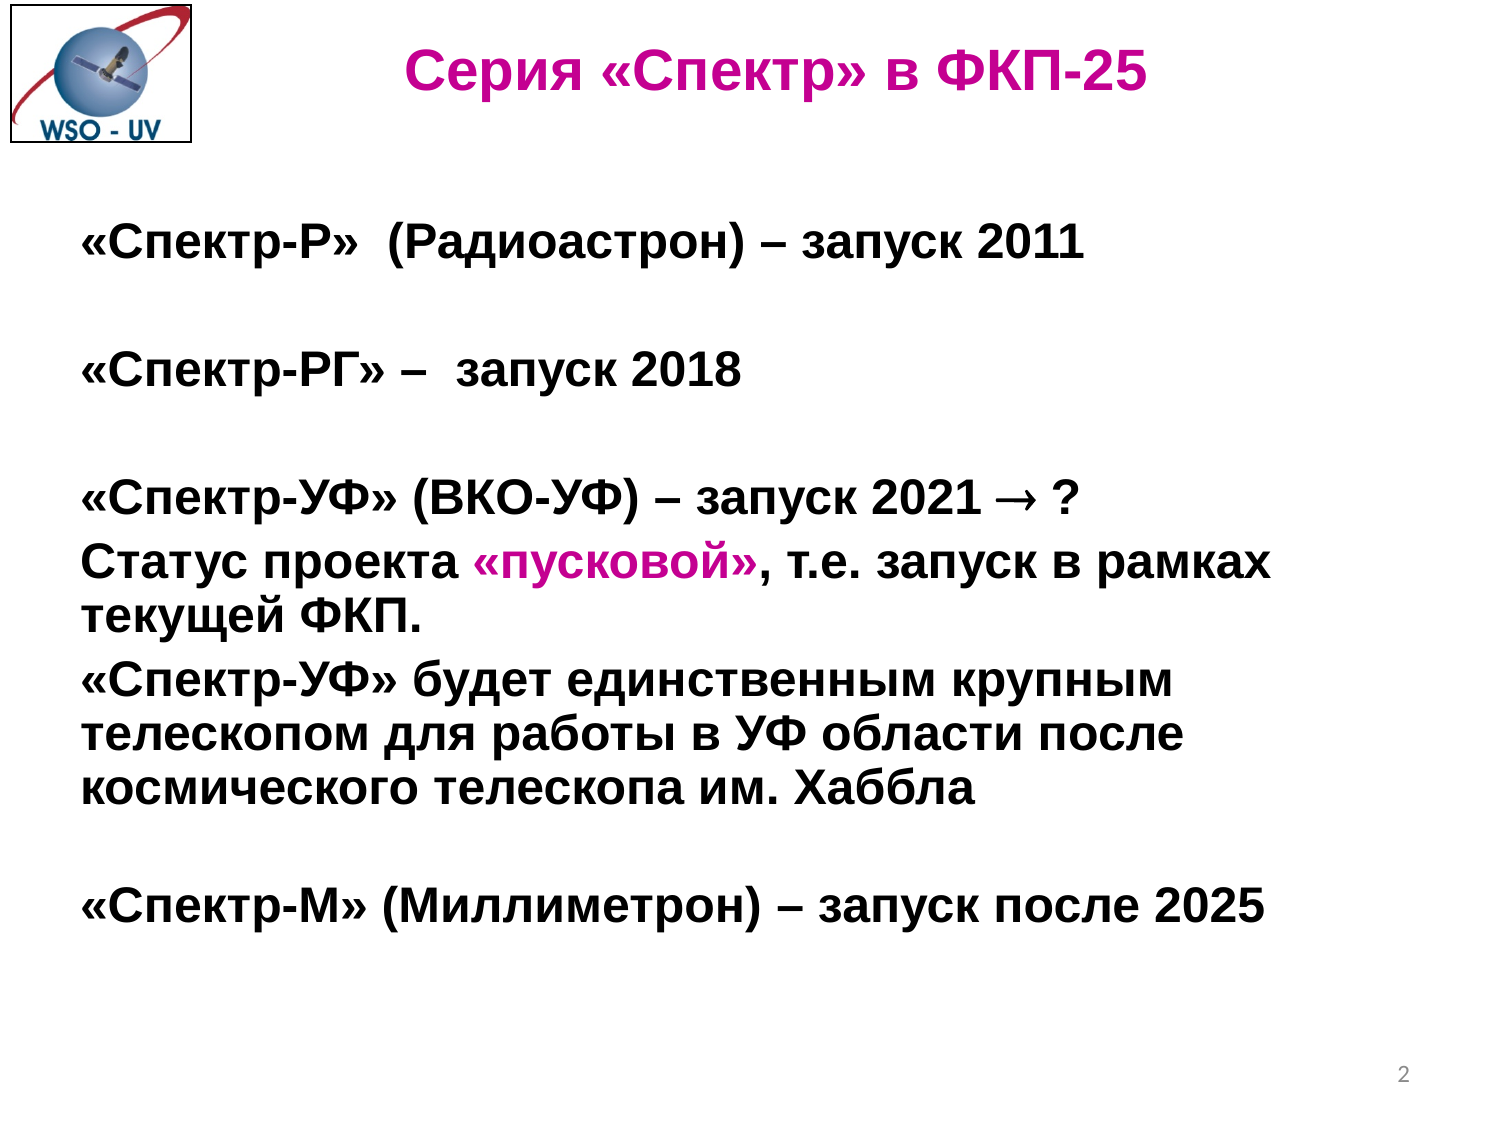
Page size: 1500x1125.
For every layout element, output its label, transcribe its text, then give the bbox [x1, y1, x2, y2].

picture [11, 5, 191, 142]
slide_number 2 [1074, 1042, 1425, 1103]
list «Спектр-Р» (Радиоастрон) – запуск 2011 «Спектр-РГ» – запуск 2018 «Спектр-УФ» (ВКО-УФ) – запуск 2021  ? Статус проекта «пусковой», т.е. запуск в рамках текущей ФКП. «Спектр-УФ» будет единственным крупным телескопом для работы в УФ области после космического телескопа им. Хаббла «Спектр-М» (Миллиметрон) – запуск после 2025 [64, 208, 1436, 846]
title Серия «Спектр» в ФКП-25 [230, 0, 1323, 135]
